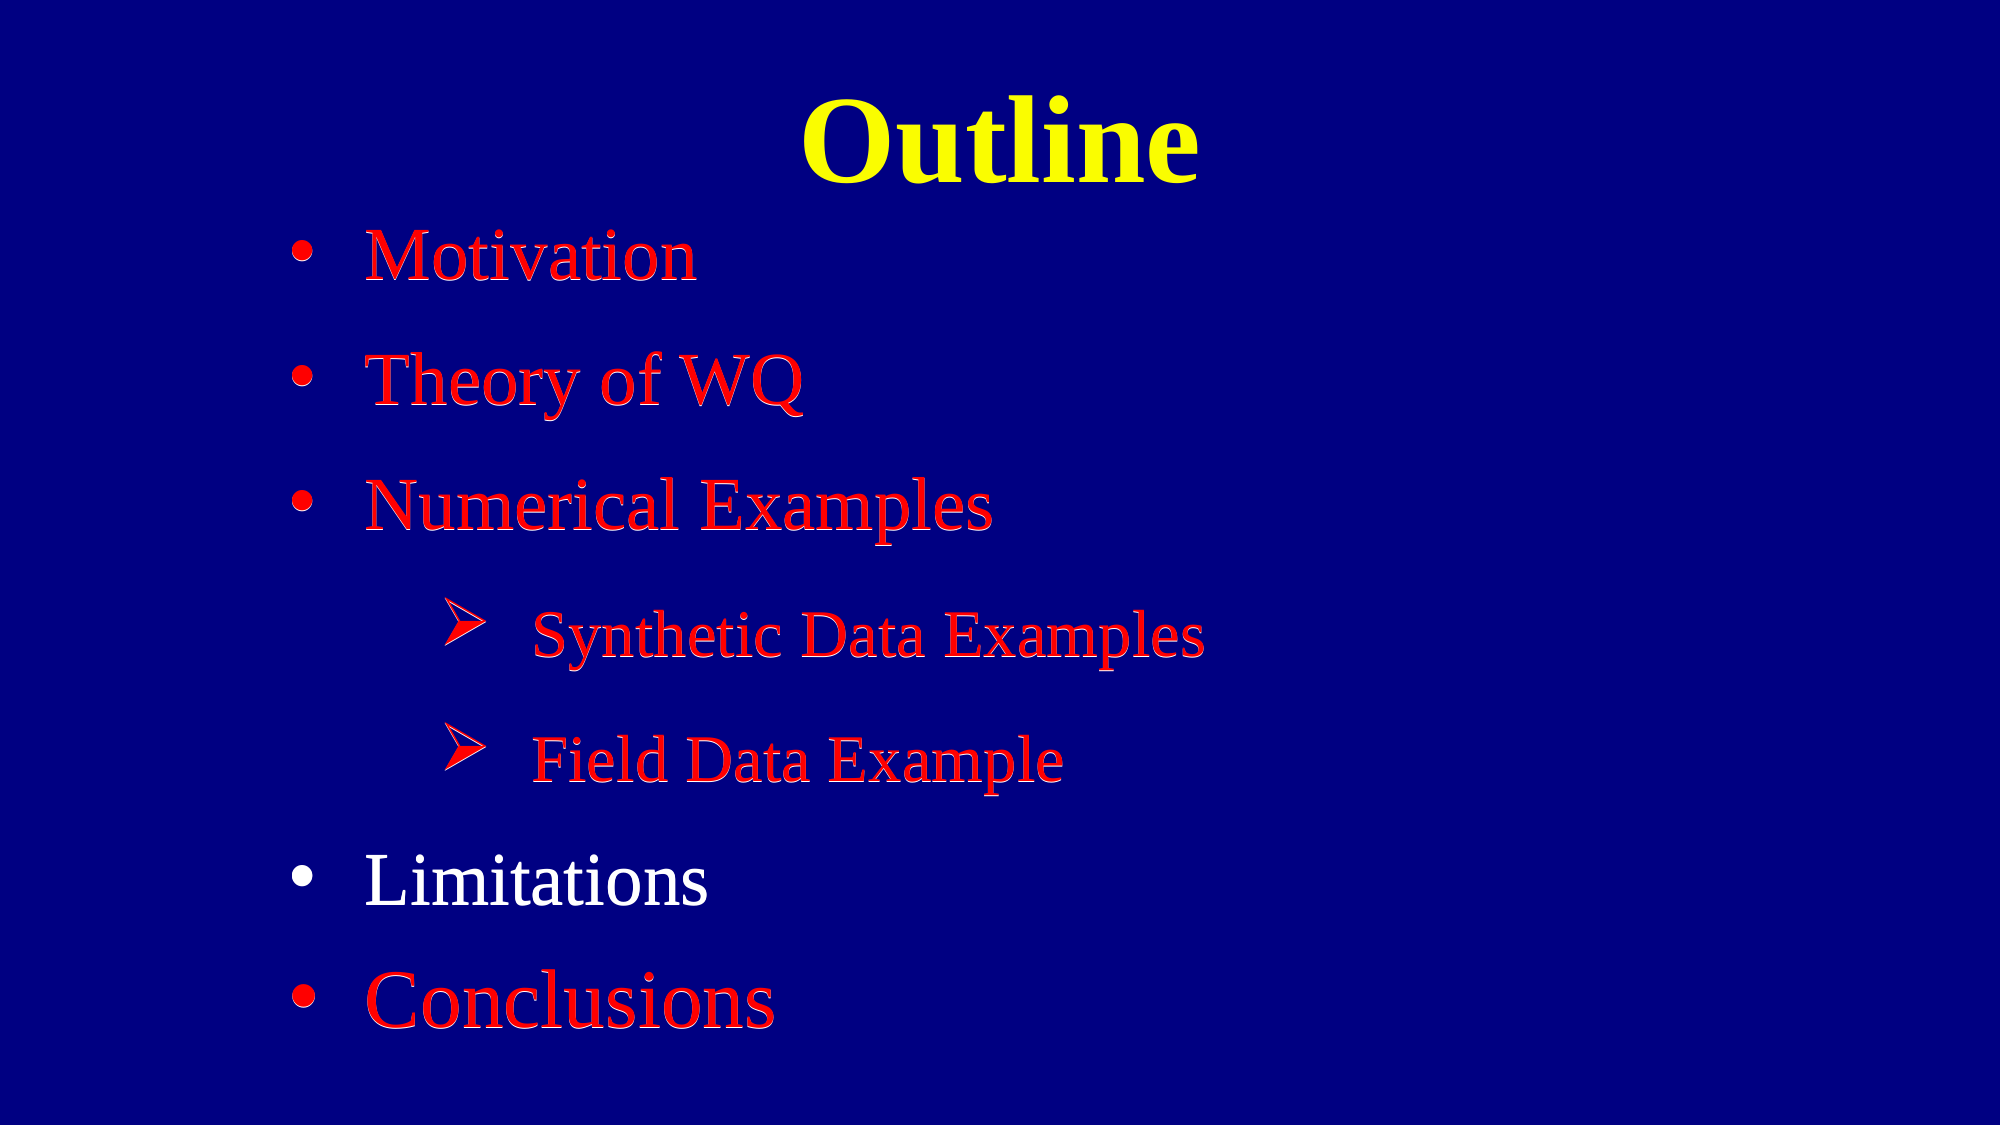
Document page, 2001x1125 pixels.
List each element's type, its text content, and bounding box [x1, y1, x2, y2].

text_box Motivation Theory of WQ Numerical Examples Synthetic Data Examples Field Data Example Limitations Conclusions [274, 224, 1488, 1052]
text_box Outline [0, 49, 2000, 215]
